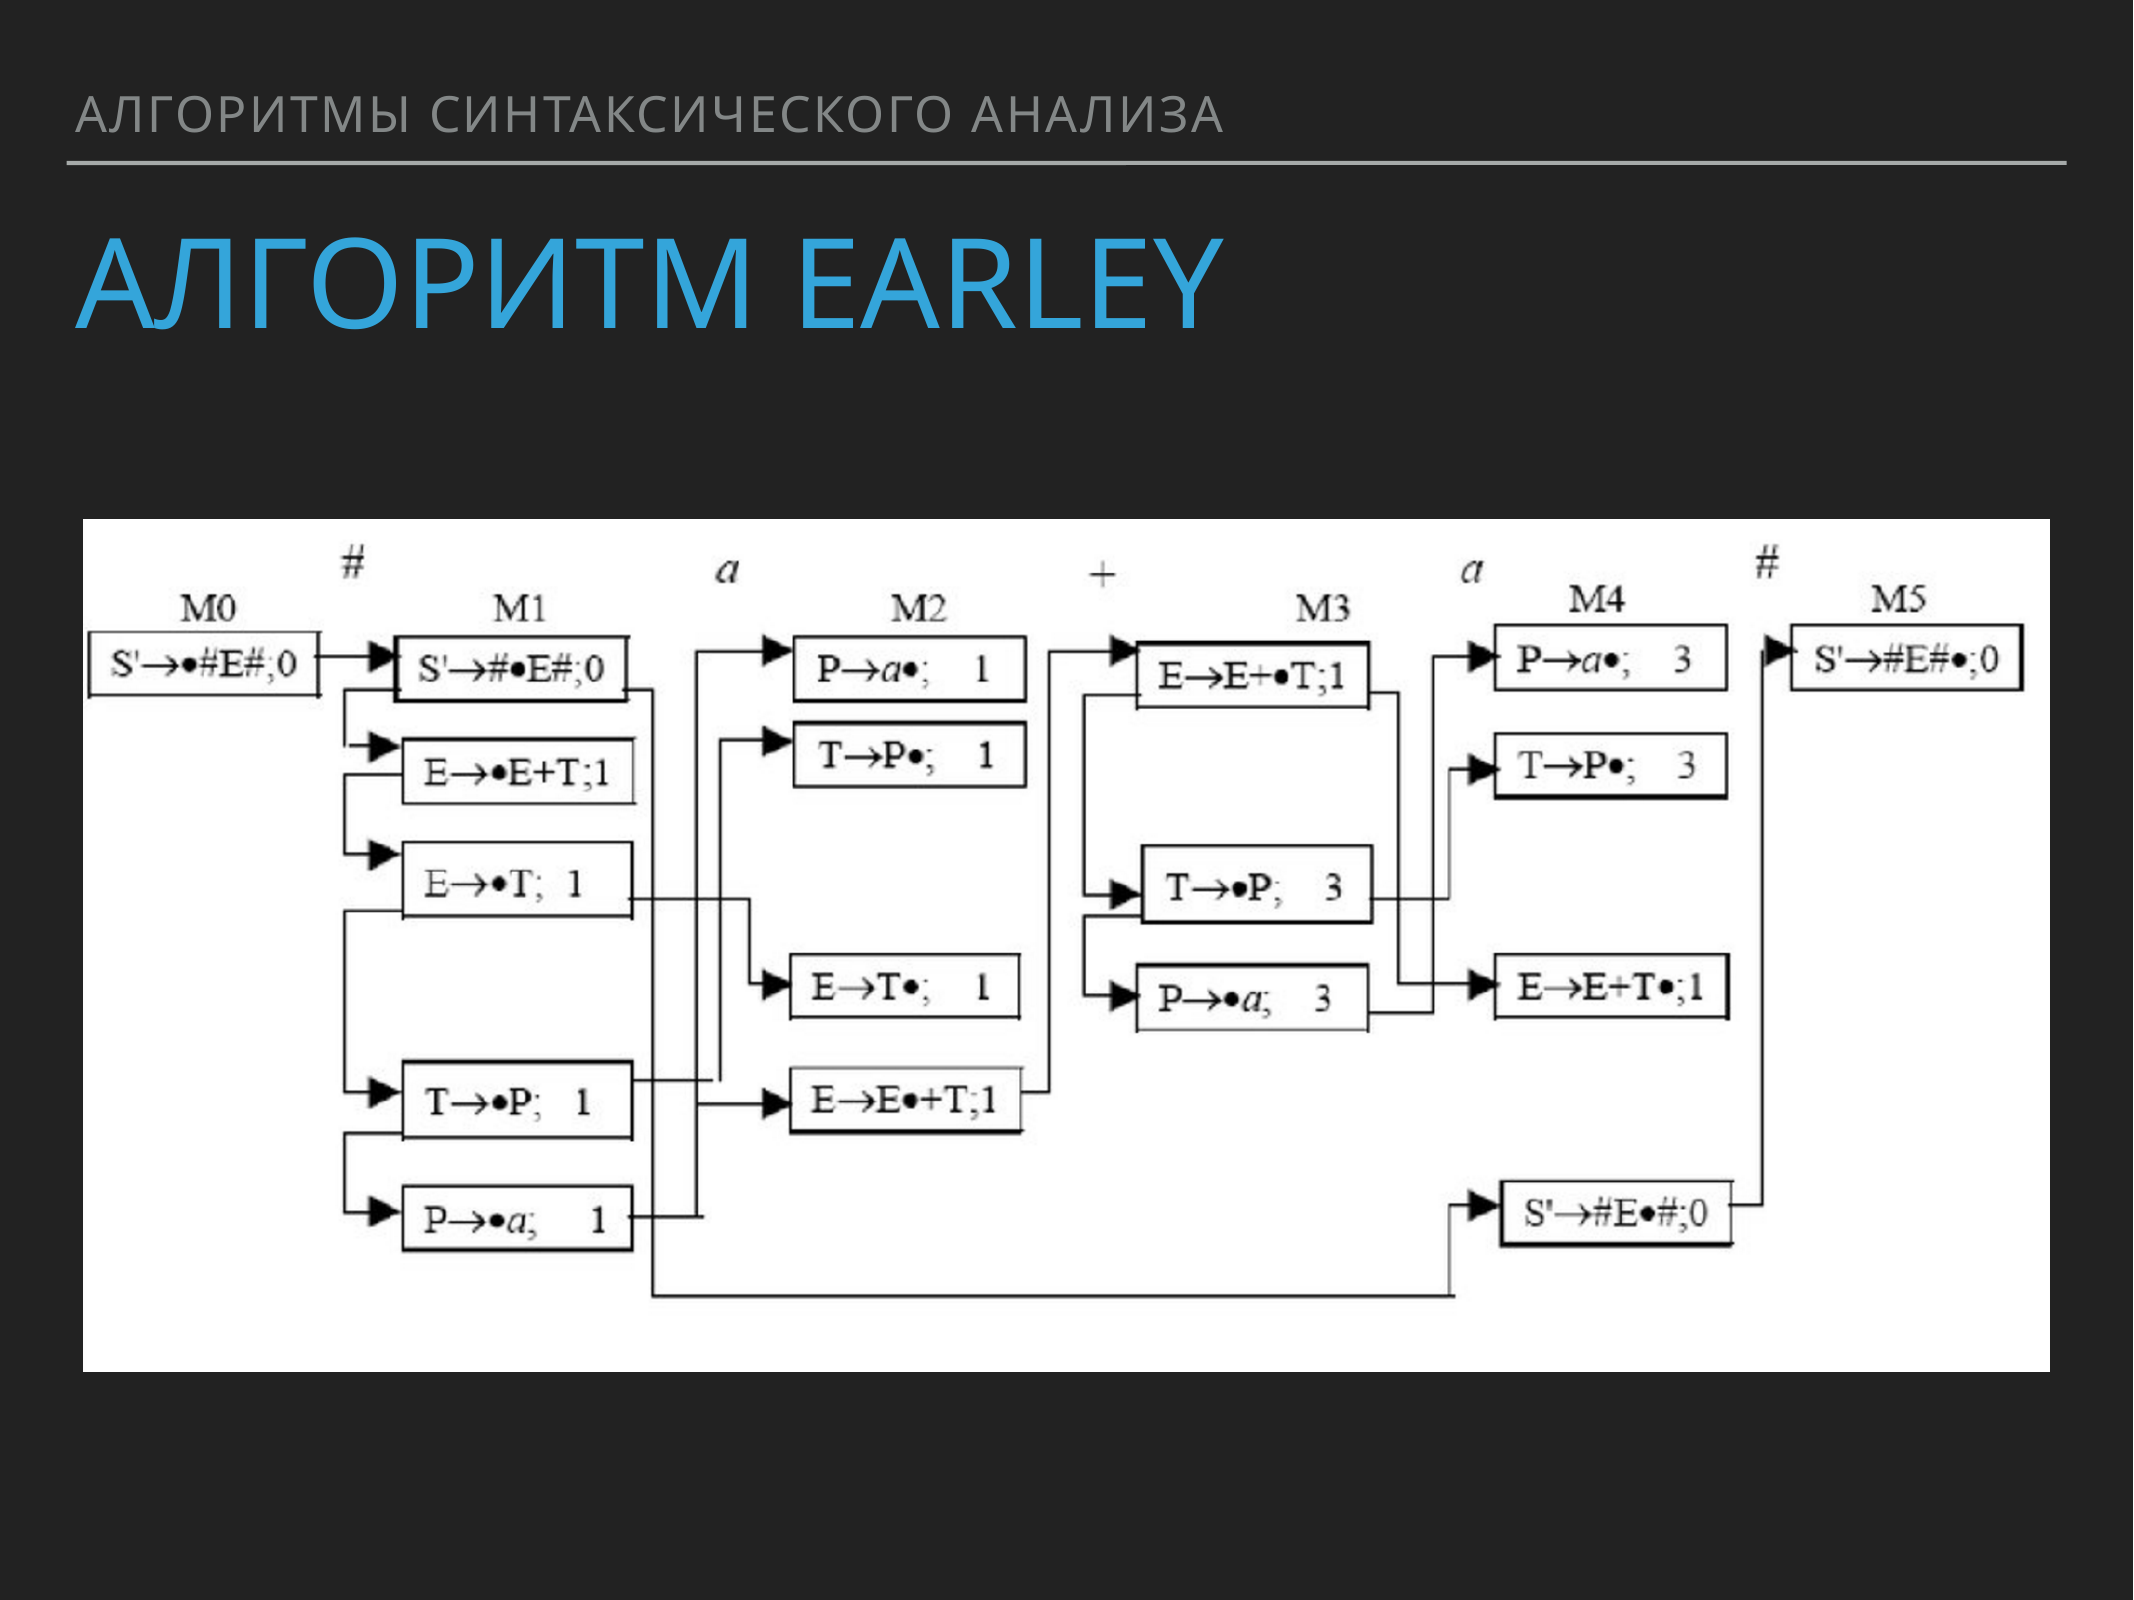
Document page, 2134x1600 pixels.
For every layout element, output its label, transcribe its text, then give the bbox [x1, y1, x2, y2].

picture [83, 519, 2051, 1372]
list АЛГОРИТМЫ СИНТАКСИЧЕСКОГО АНАЛИЗА [66, 74, 1901, 151]
title АЛГОРИТМ EARLEY [66, 223, 2068, 461]
